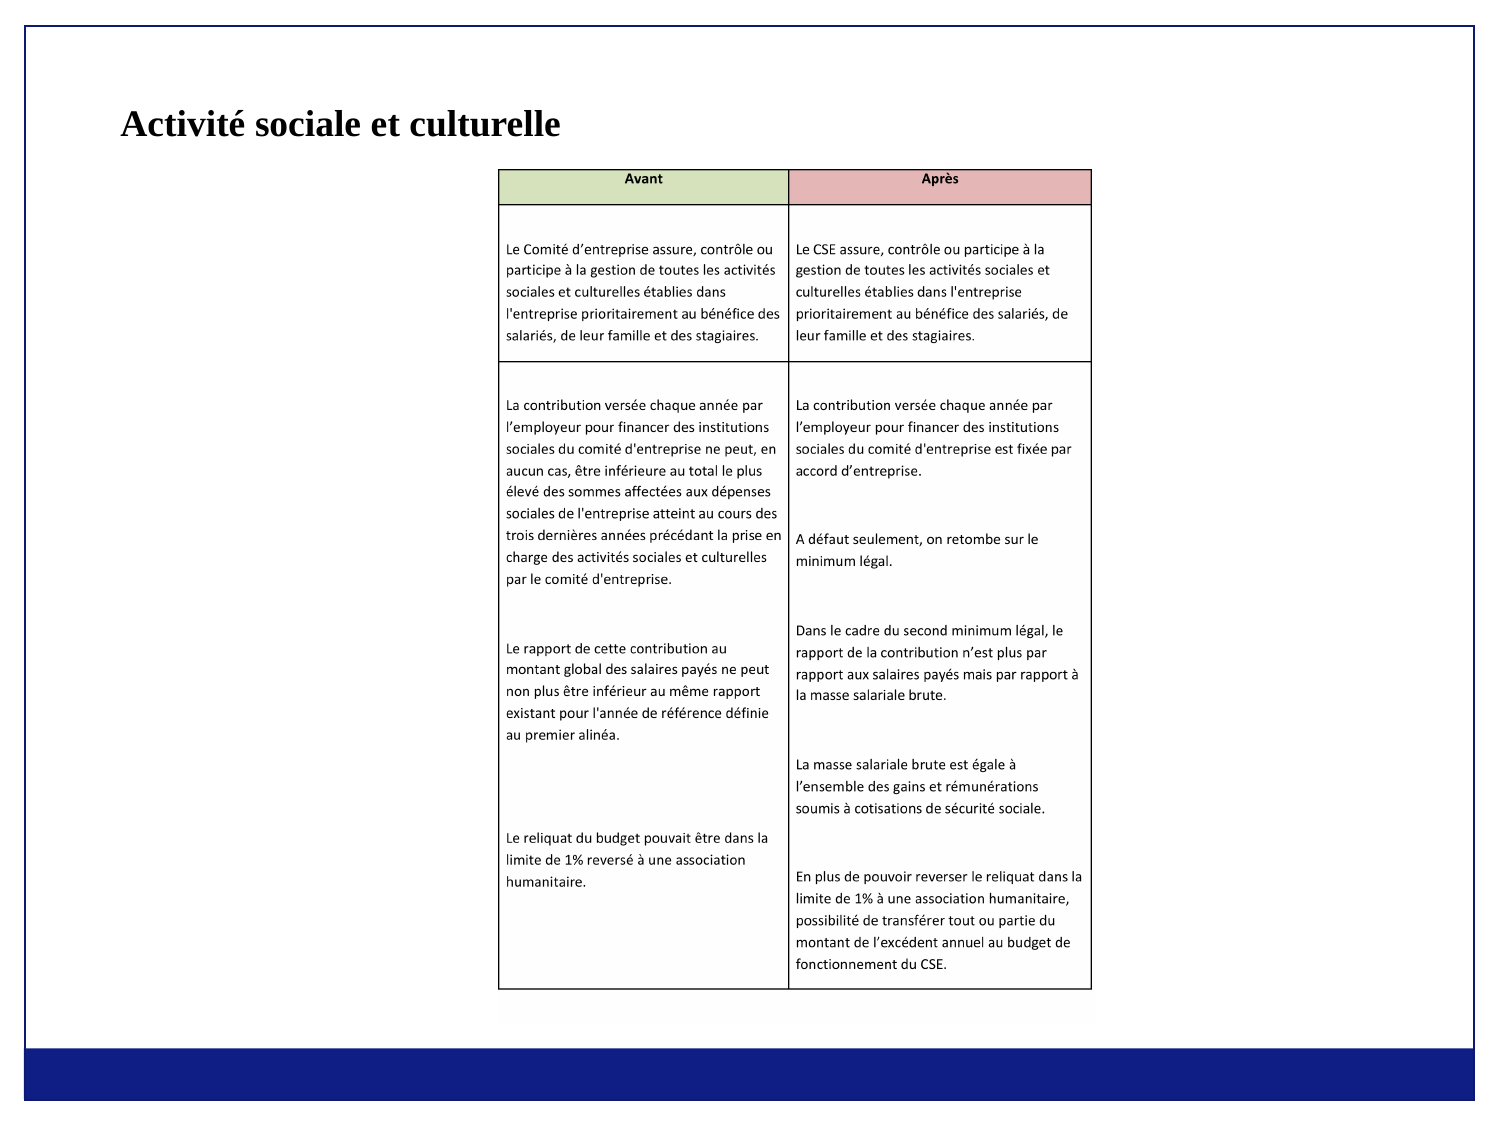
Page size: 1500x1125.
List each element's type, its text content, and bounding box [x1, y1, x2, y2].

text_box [498, 169, 1097, 1023]
text_box Activité sociale et culturelle [105, 92, 887, 152]
